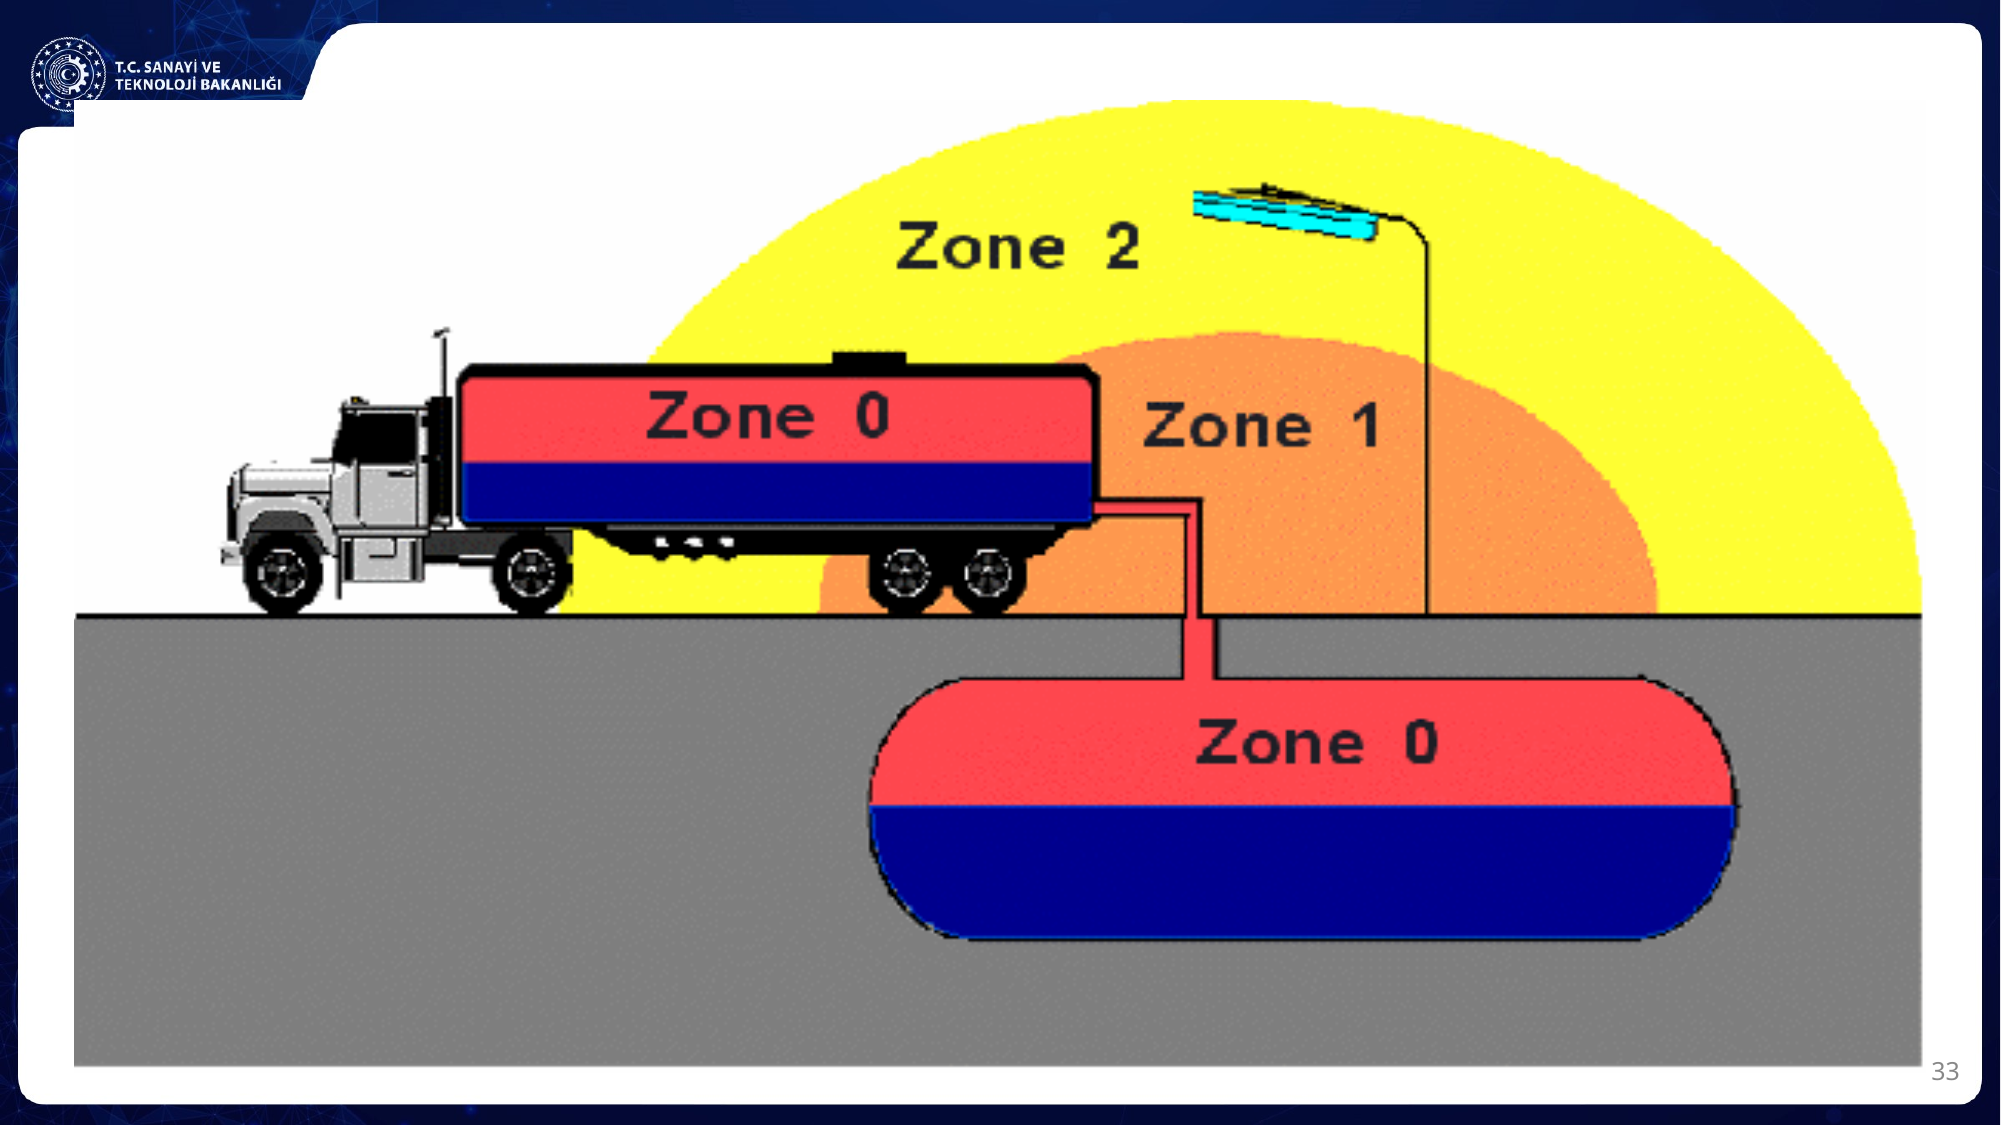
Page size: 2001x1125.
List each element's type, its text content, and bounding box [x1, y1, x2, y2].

picture [0, 0, 2001, 1125]
slide_number 33 [1524, 1042, 1975, 1103]
